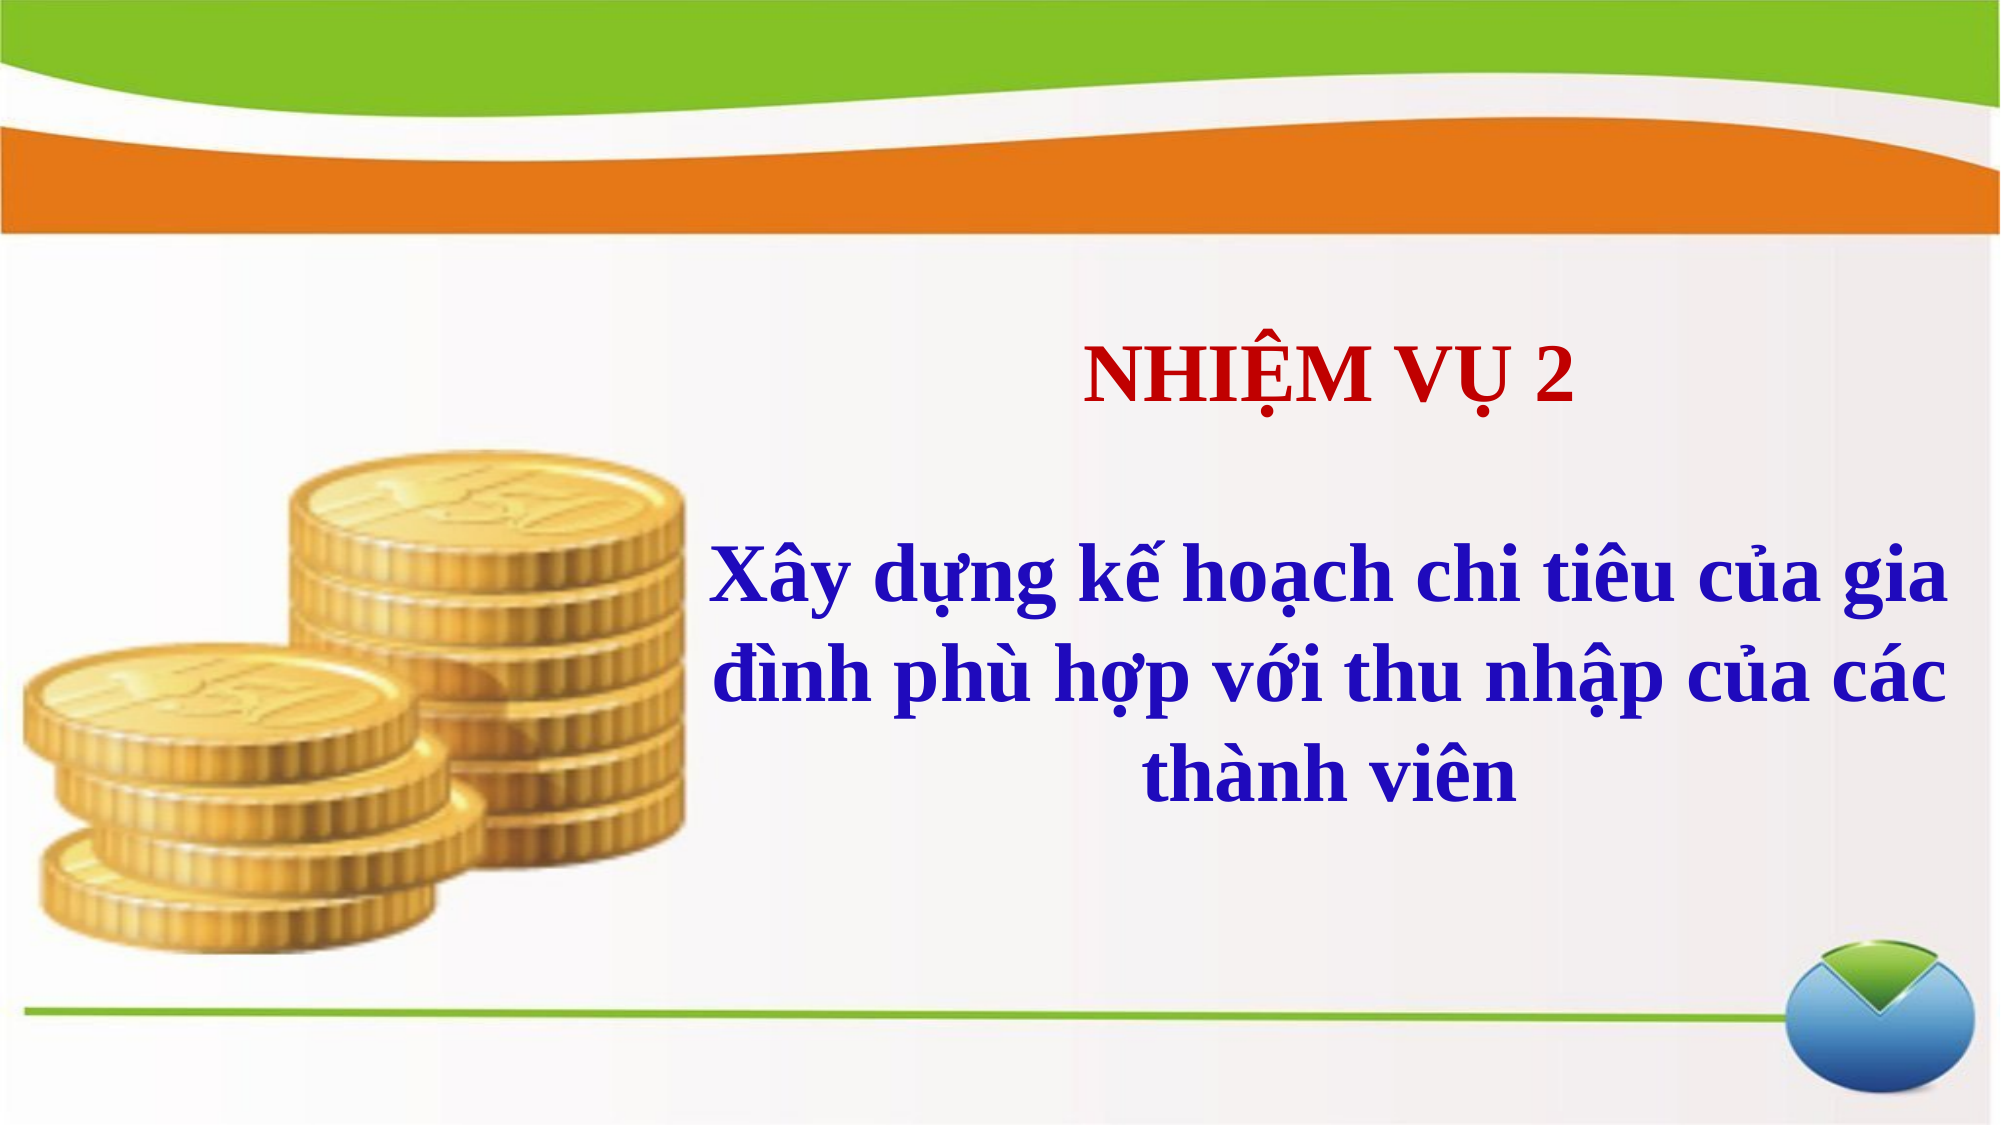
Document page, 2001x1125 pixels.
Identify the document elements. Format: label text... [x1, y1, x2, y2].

text_box NHIỆM VỤ 2 Xây dựng kế hoạch chi tiêu của gia đình phù hợp với thu nhập của các thành viên [678, 310, 1981, 826]
picture [0, 0, 2001, 1125]
